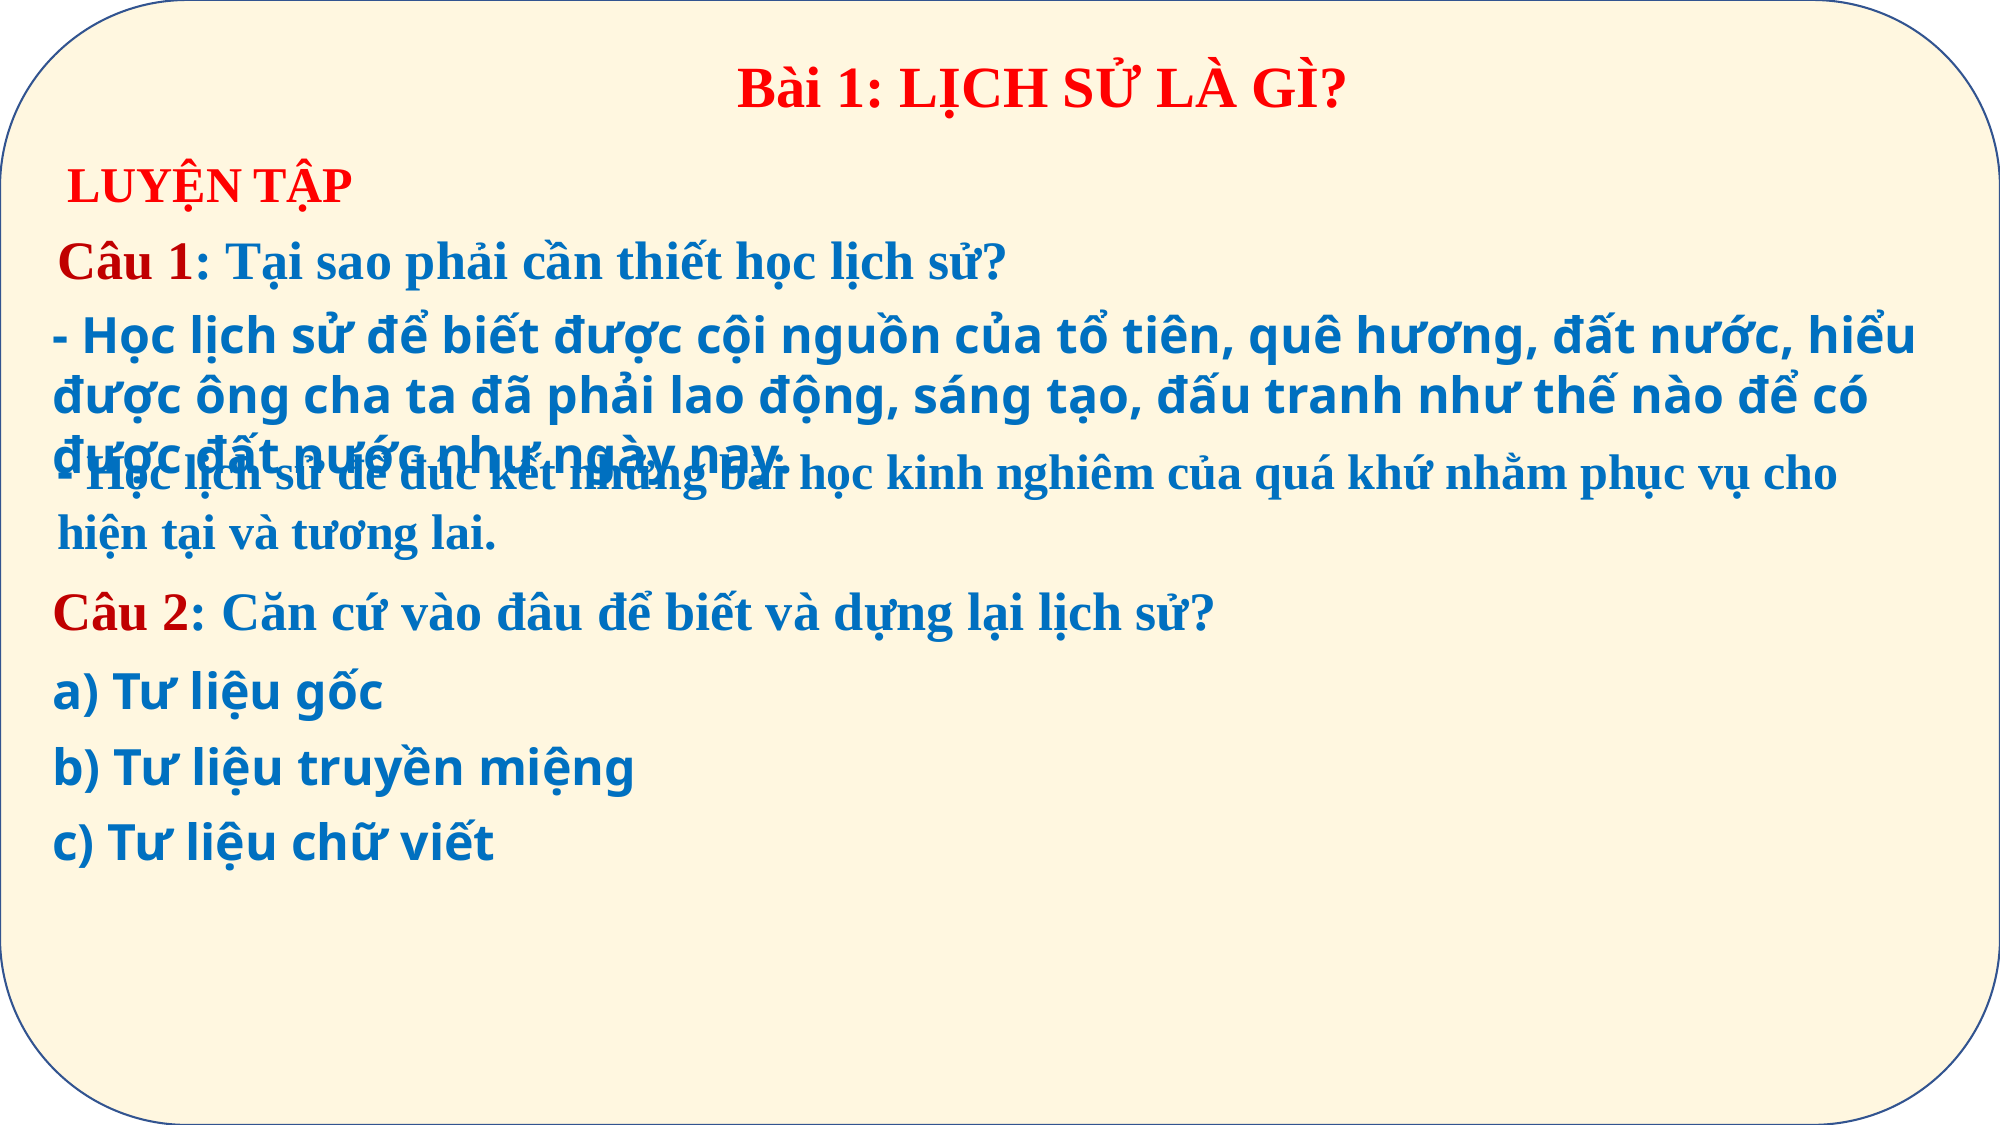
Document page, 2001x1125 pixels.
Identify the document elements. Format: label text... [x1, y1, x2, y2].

text_box LUYỆN TẬP [15, 144, 1409, 220]
text_box [0, 0, 2000, 1125]
text_box b) Tư liệu truyền miệng [37, 727, 765, 803]
text_box a) Tư liệu gốc [37, 651, 765, 727]
text_box - Học lịch sử để biết được cội nguồn của tổ tiên, quê hương, đất nước, hiểu được ông cha ta đã phải lao động, sáng tạo, đấu tranh như thế nào để có được đất nước như ngày nay. [37, 296, 1958, 491]
text_box c) Tư liệu chữ viết [37, 803, 765, 879]
text_box Câu 1: Tại sao phải cần thiết học lịch sử? [42, 217, 1436, 296]
text_box Bài 1: LỊCH SỬ LÀ GÌ? [651, 42, 1436, 127]
text_box Câu 2: Căn cứ vào đâu để biết và dựng lại lịch sử? [37, 568, 1431, 649]
text_box - Học lịch sử để đúc kết những bài học kinh nghiêm của quá khứ nhằm phục vụ cho hiện tại và tương lai. [42, 432, 1958, 568]
